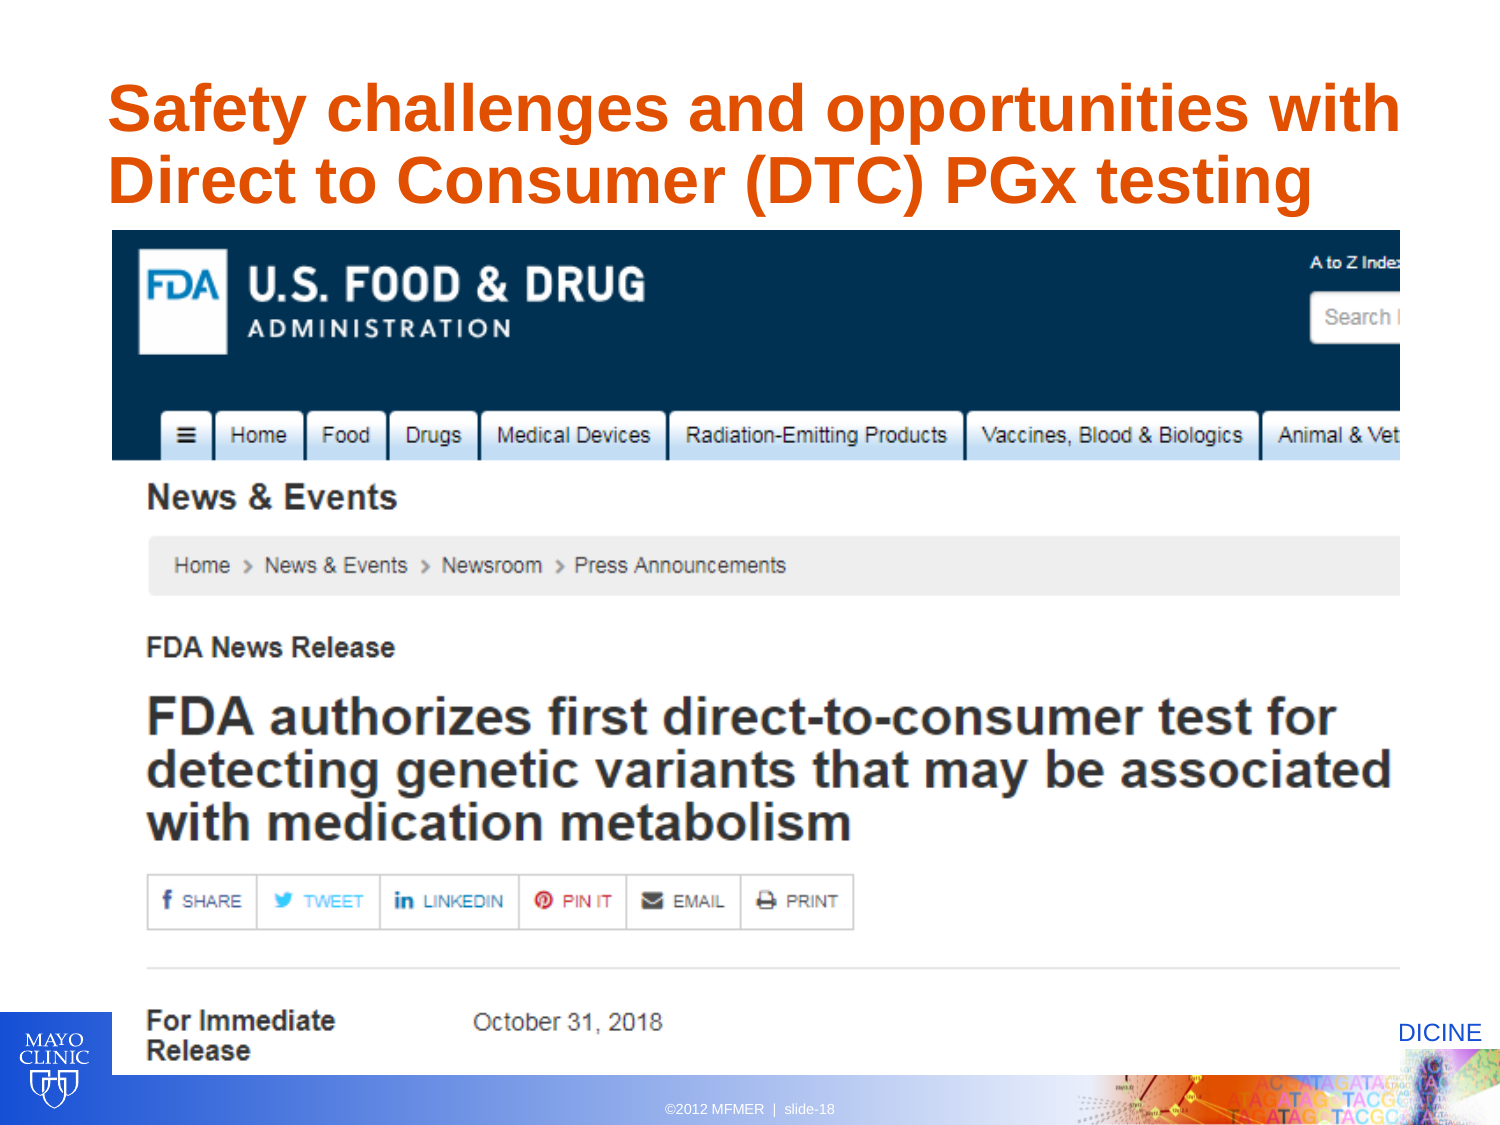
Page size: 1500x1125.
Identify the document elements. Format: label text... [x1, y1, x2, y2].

title Safety challenges and opportunities with Direct to Consumer (DTC) PGx testing [108, 0, 1425, 225]
picture [112, 230, 1500, 1125]
